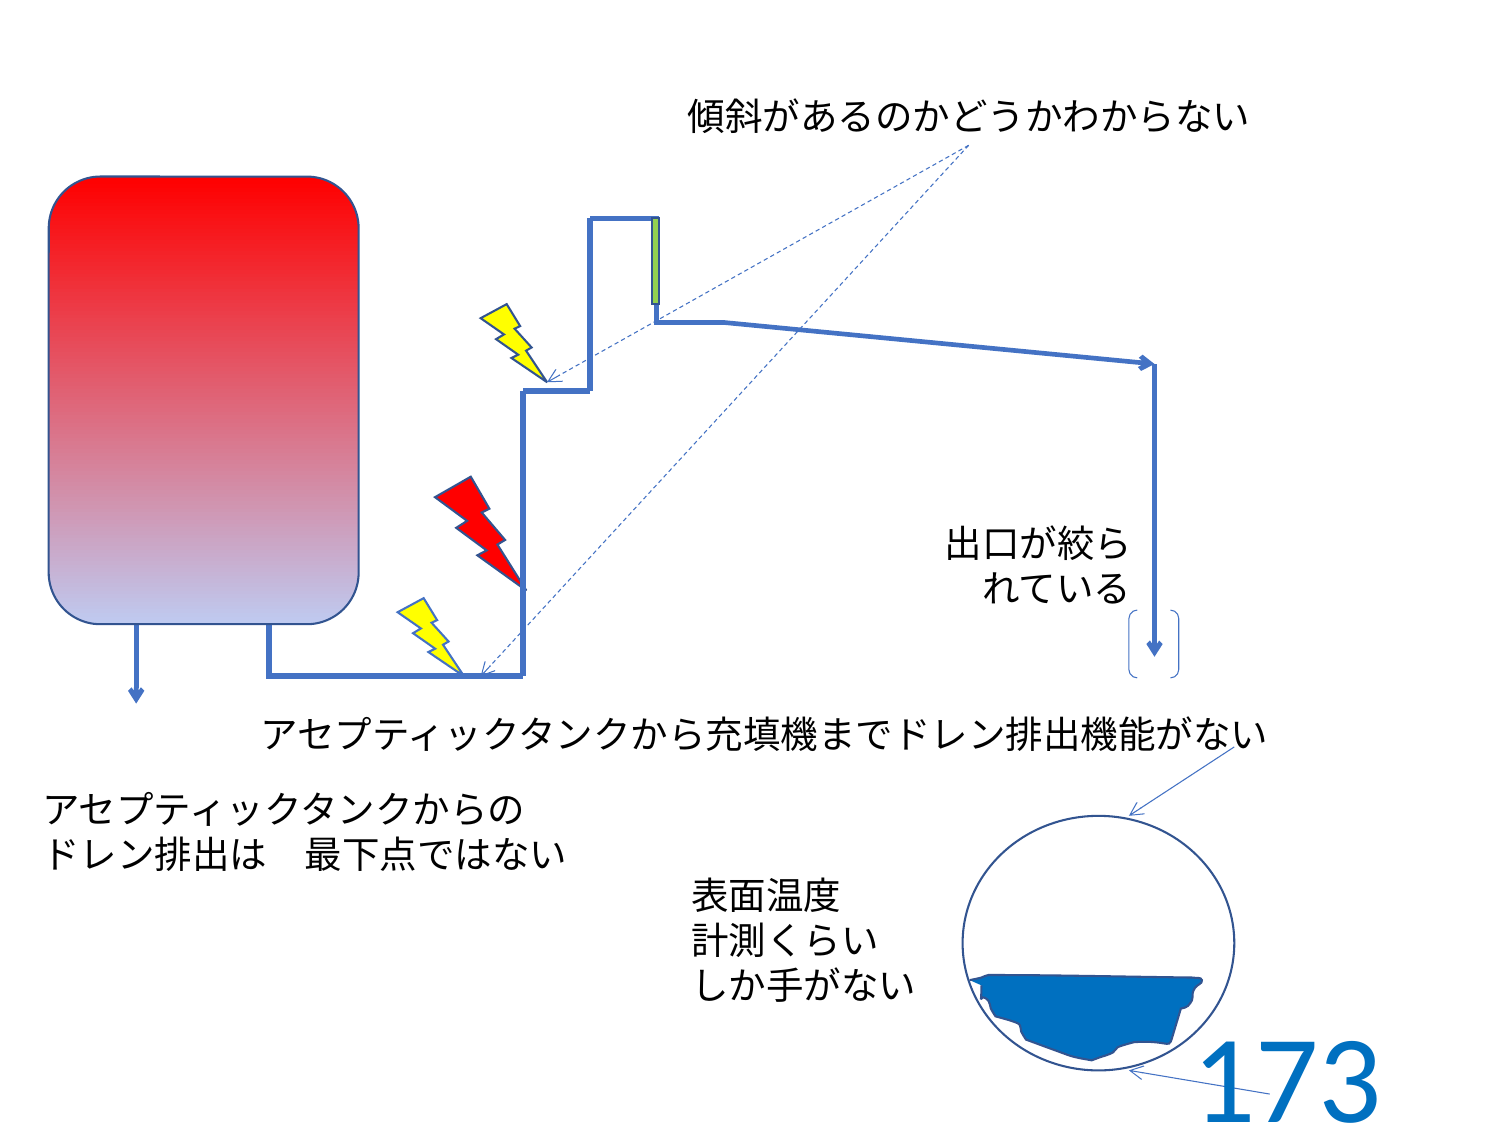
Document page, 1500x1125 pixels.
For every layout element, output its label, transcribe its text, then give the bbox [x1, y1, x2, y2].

text_box 傾斜があるのかどうかわからない [672, 85, 1265, 146]
text_box [47, 175, 360, 626]
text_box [480, 146, 589, 677]
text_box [969, 322, 1155, 364]
text_box [1128, 609, 1180, 679]
text_box [433, 475, 480, 547]
text_box 表面温度 計測くらい しか手がない [676, 865, 932, 1015]
slide_number 173 [1059, 1042, 1397, 1103]
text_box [1128, 746, 1235, 816]
text_box アセプティックタンクから充填機までドレン排出機能がない [245, 703, 370, 764]
text_box アセプティックタンクから充填機までドレン排出機能がない [423, 703, 1284, 764]
text_box [423, 596, 464, 673]
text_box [546, 146, 969, 383]
text_box 出口が絞ら れている [969, 513, 1147, 618]
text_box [1128, 1070, 1270, 1094]
text_box [969, 973, 1204, 1053]
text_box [524, 383, 969, 677]
text_box [961, 814, 1236, 1067]
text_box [370, 523, 423, 778]
text_box アセプティックタンクからの ドレン排出は 最下点ではない [27, 779, 583, 884]
